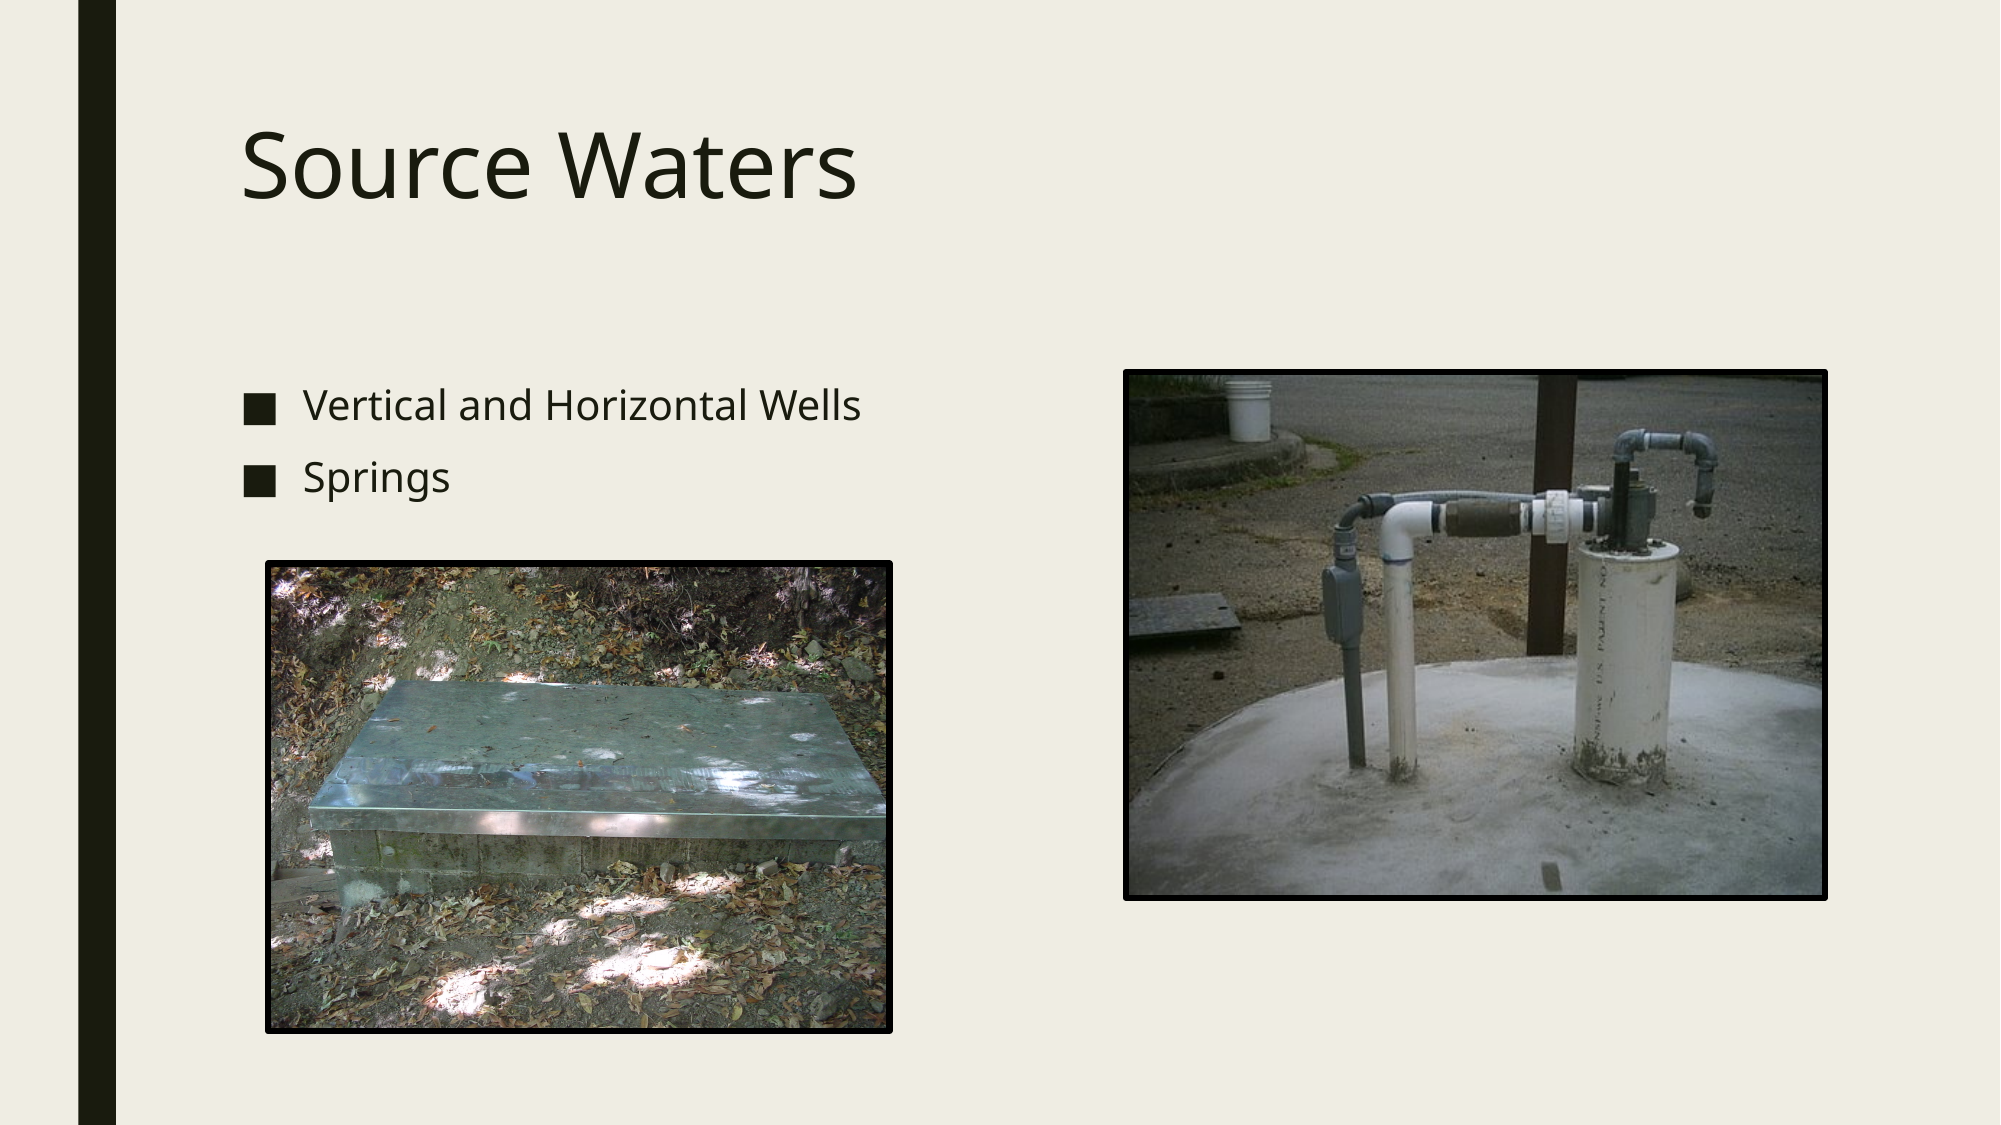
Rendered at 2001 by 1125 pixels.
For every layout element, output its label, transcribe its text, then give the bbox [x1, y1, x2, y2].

picture [1128, 374, 1822, 895]
list Vertical and Horizontal Wells Springs [225, 375, 1800, 963]
picture [271, 566, 887, 1028]
title Source Waters [225, 112, 1800, 357]
